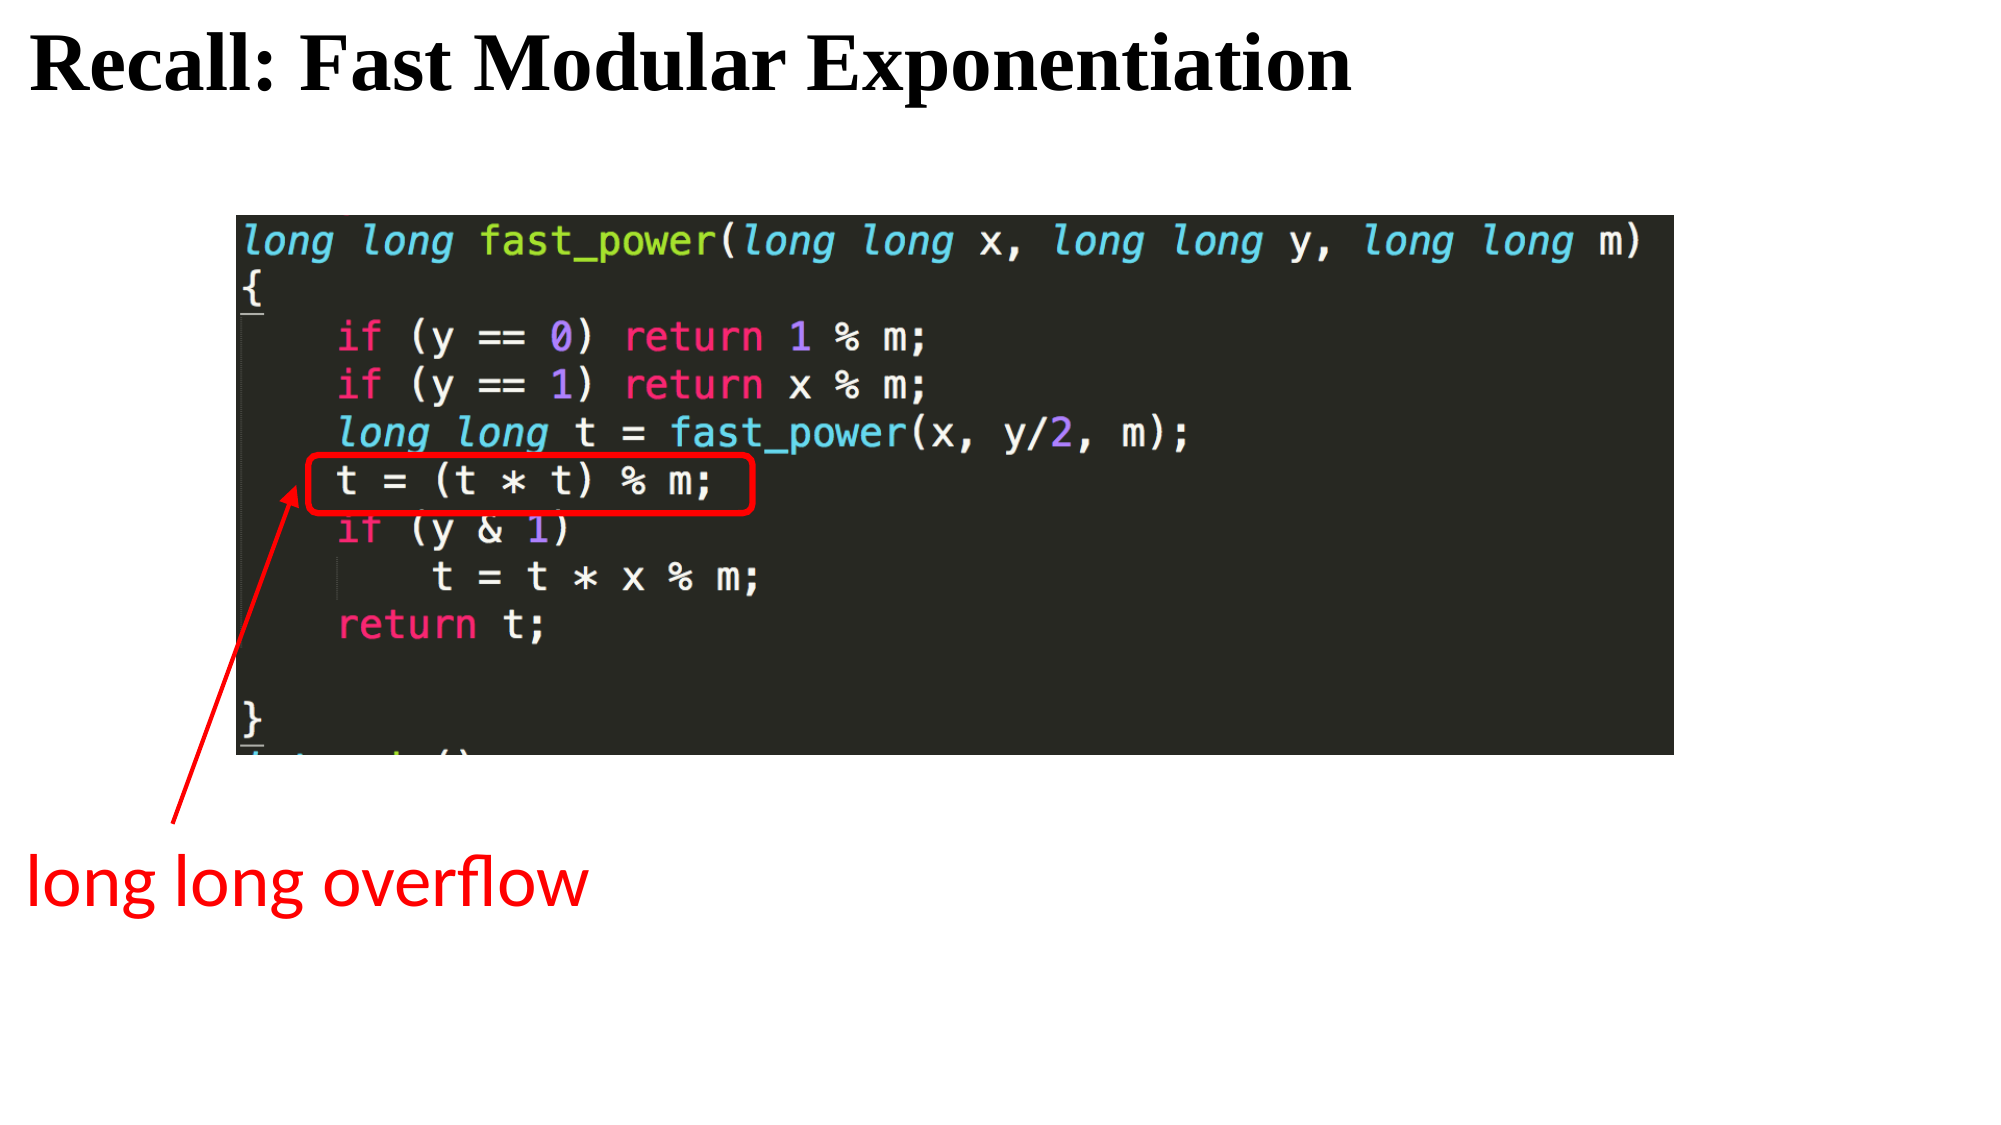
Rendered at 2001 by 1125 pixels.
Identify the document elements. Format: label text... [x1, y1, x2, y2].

text_box long long overflow [10, 823, 606, 929]
text_box Recall: Fast Modular Exponentiation [14, 0, 1370, 115]
picture [236, 215, 1674, 755]
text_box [172, 484, 297, 824]
